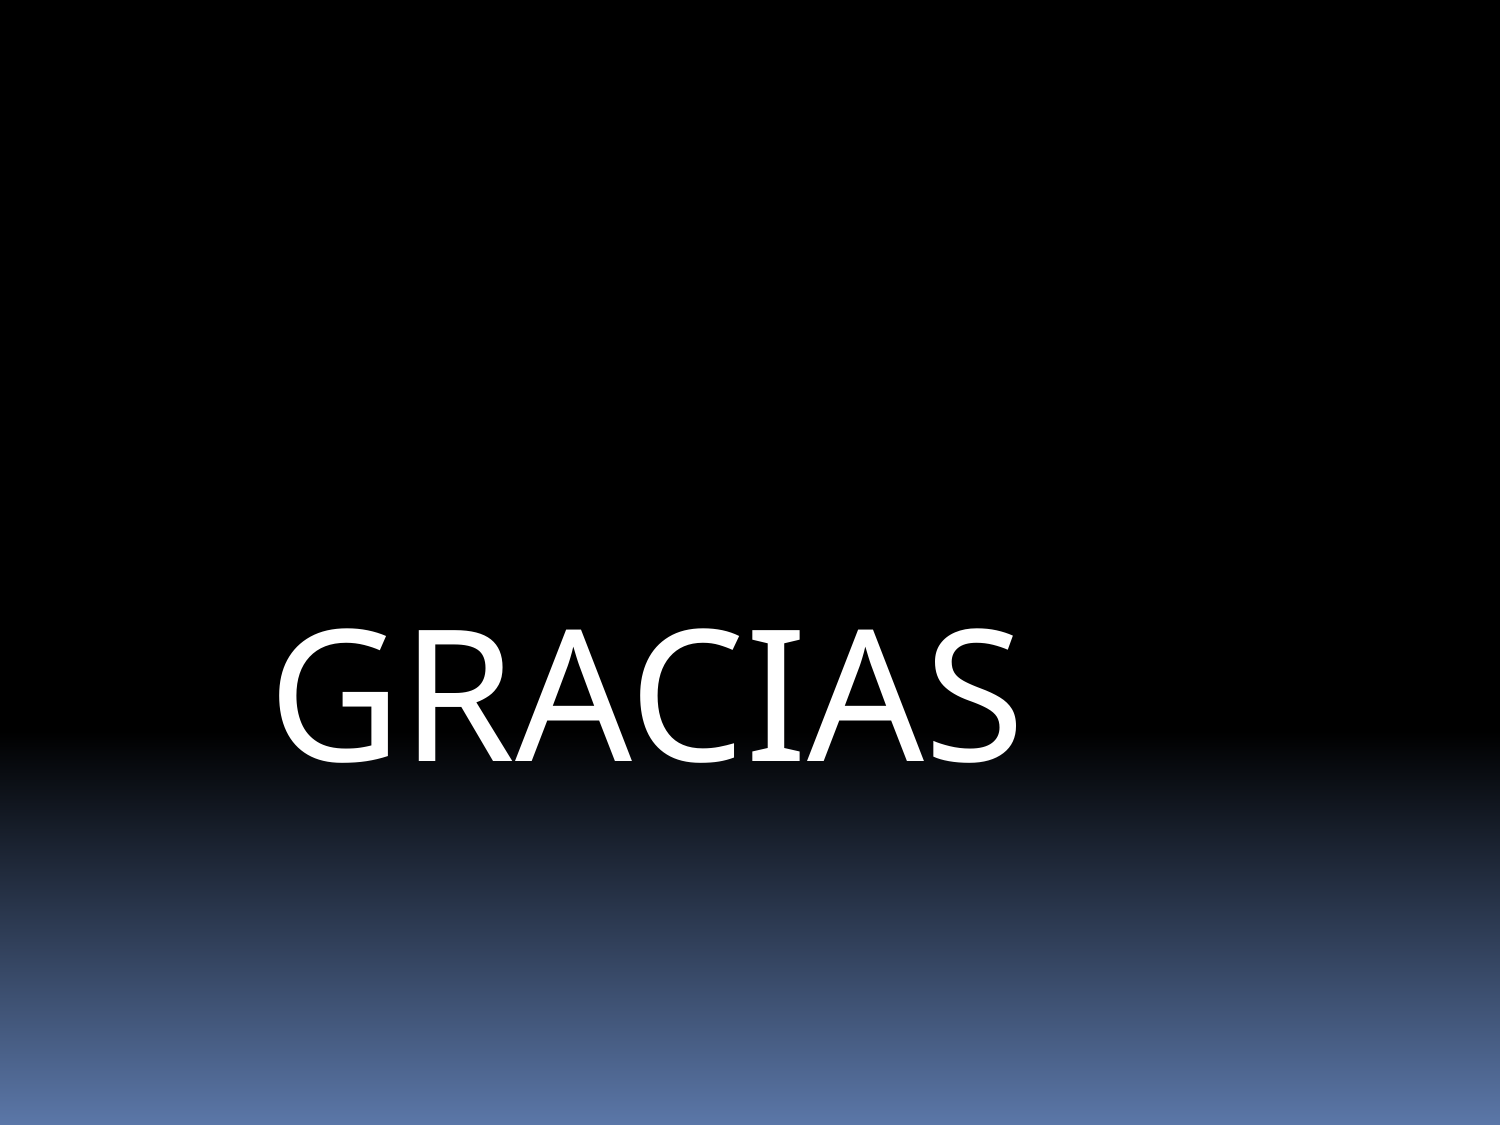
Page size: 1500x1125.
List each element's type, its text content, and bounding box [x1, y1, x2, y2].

text_box GRACIAS [253, 570, 1235, 805]
